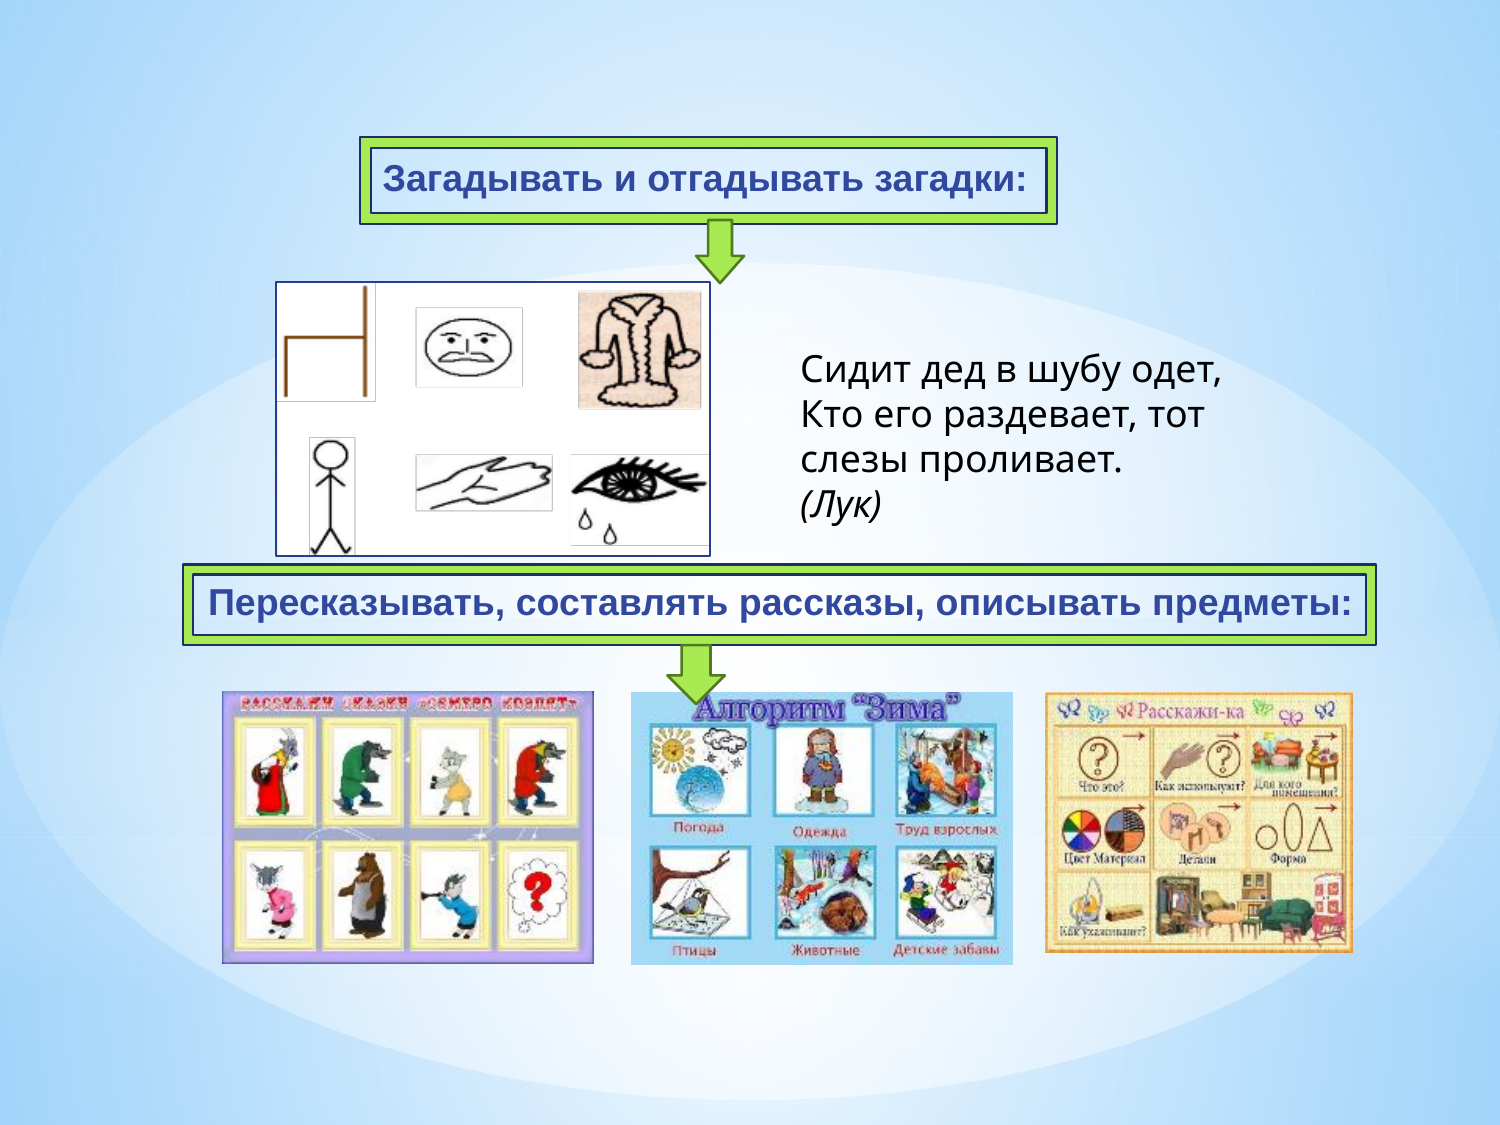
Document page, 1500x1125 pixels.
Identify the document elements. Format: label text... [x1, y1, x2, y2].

picture [222, 691, 595, 965]
text_box Загадывать и отгадывать загадки: [336, 101, 1152, 207]
text_box [182, 563, 1377, 646]
text_box Сидит дед в шубу одет, Кто его раздевает, тот слезы проливает. (Лук) [785, 338, 1306, 533]
picture [1045, 692, 1353, 953]
text_box [222, 249, 1500, 325]
picture [631, 692, 1013, 965]
text_box [844, 486, 1353, 548]
text_box Пересказывать, составлять рассказы, описывать предметы: [182, 570, 1376, 630]
text_box [694, 218, 746, 285]
picture [277, 282, 709, 556]
text_box [359, 136, 1058, 225]
text_box [666, 643, 727, 689]
